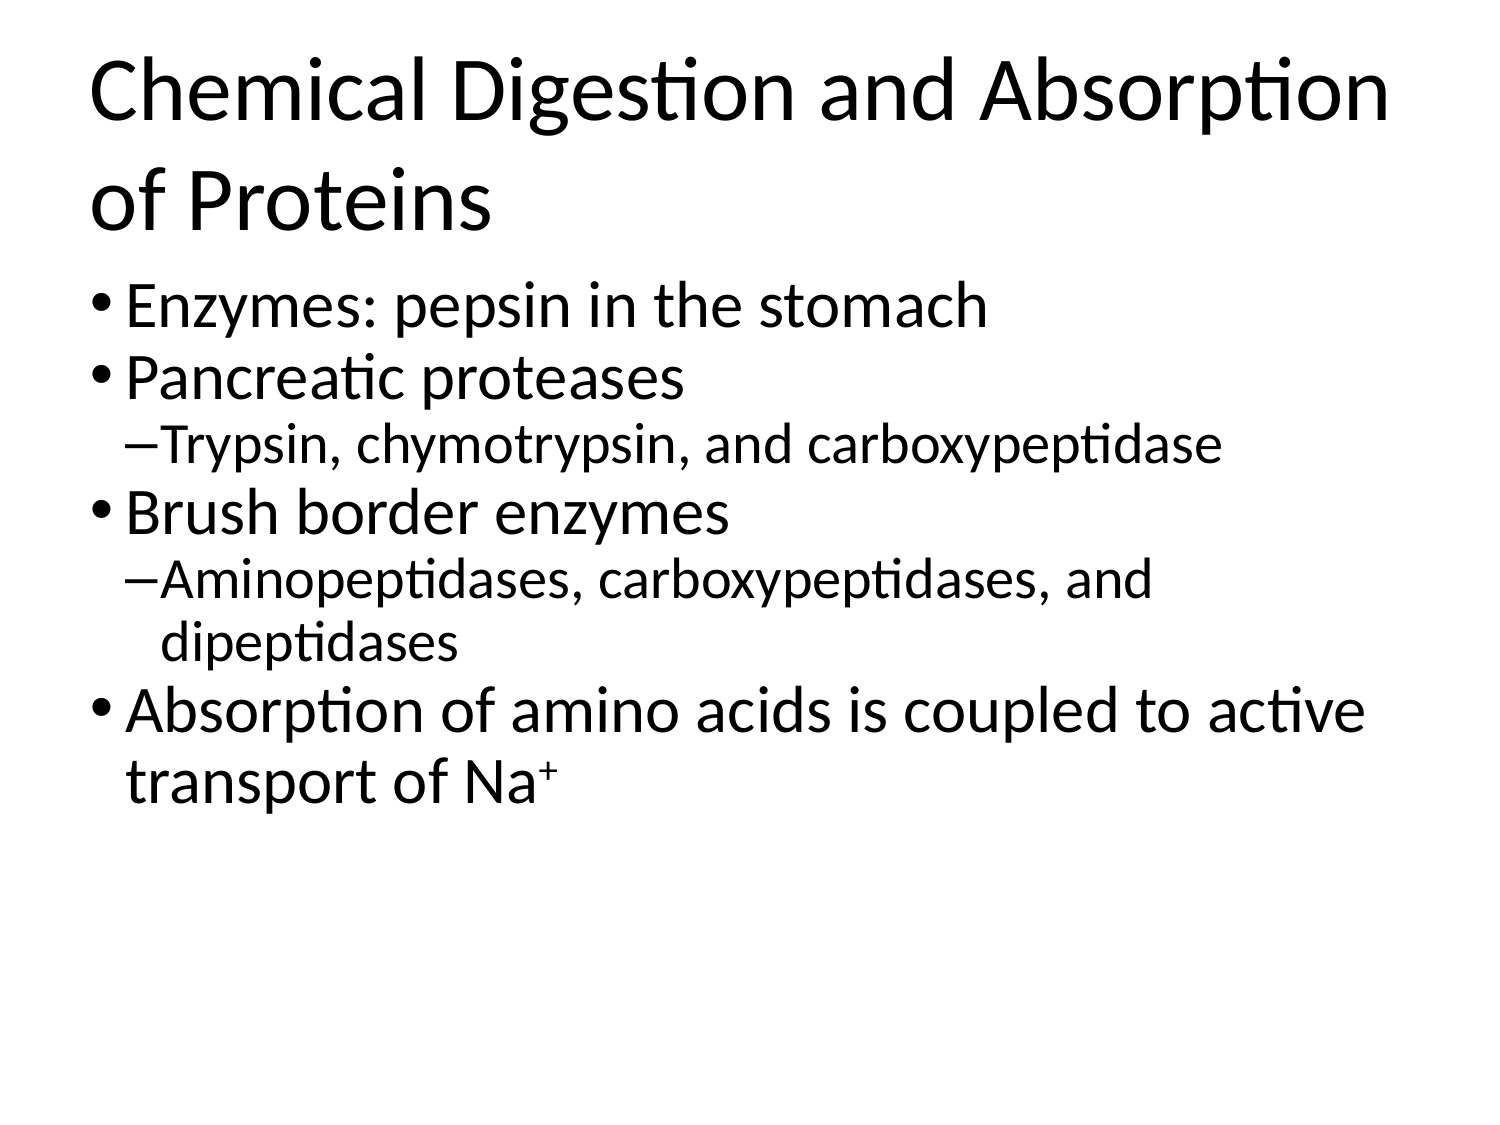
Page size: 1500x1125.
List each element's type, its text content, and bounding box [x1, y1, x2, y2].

text_box Enzymes: pepsin in the stomach Pancreatic proteases Trypsin, chymotrypsin, and carboxypeptidase Brush border enzymes Aminopeptidases, carboxypeptidases, and dipeptidases Absorption of amino acids is coupled to active transport of Na+ [74, 262, 1425, 1005]
text_box Chemical Digestion and Absorption of Proteins [74, 45, 1425, 233]
